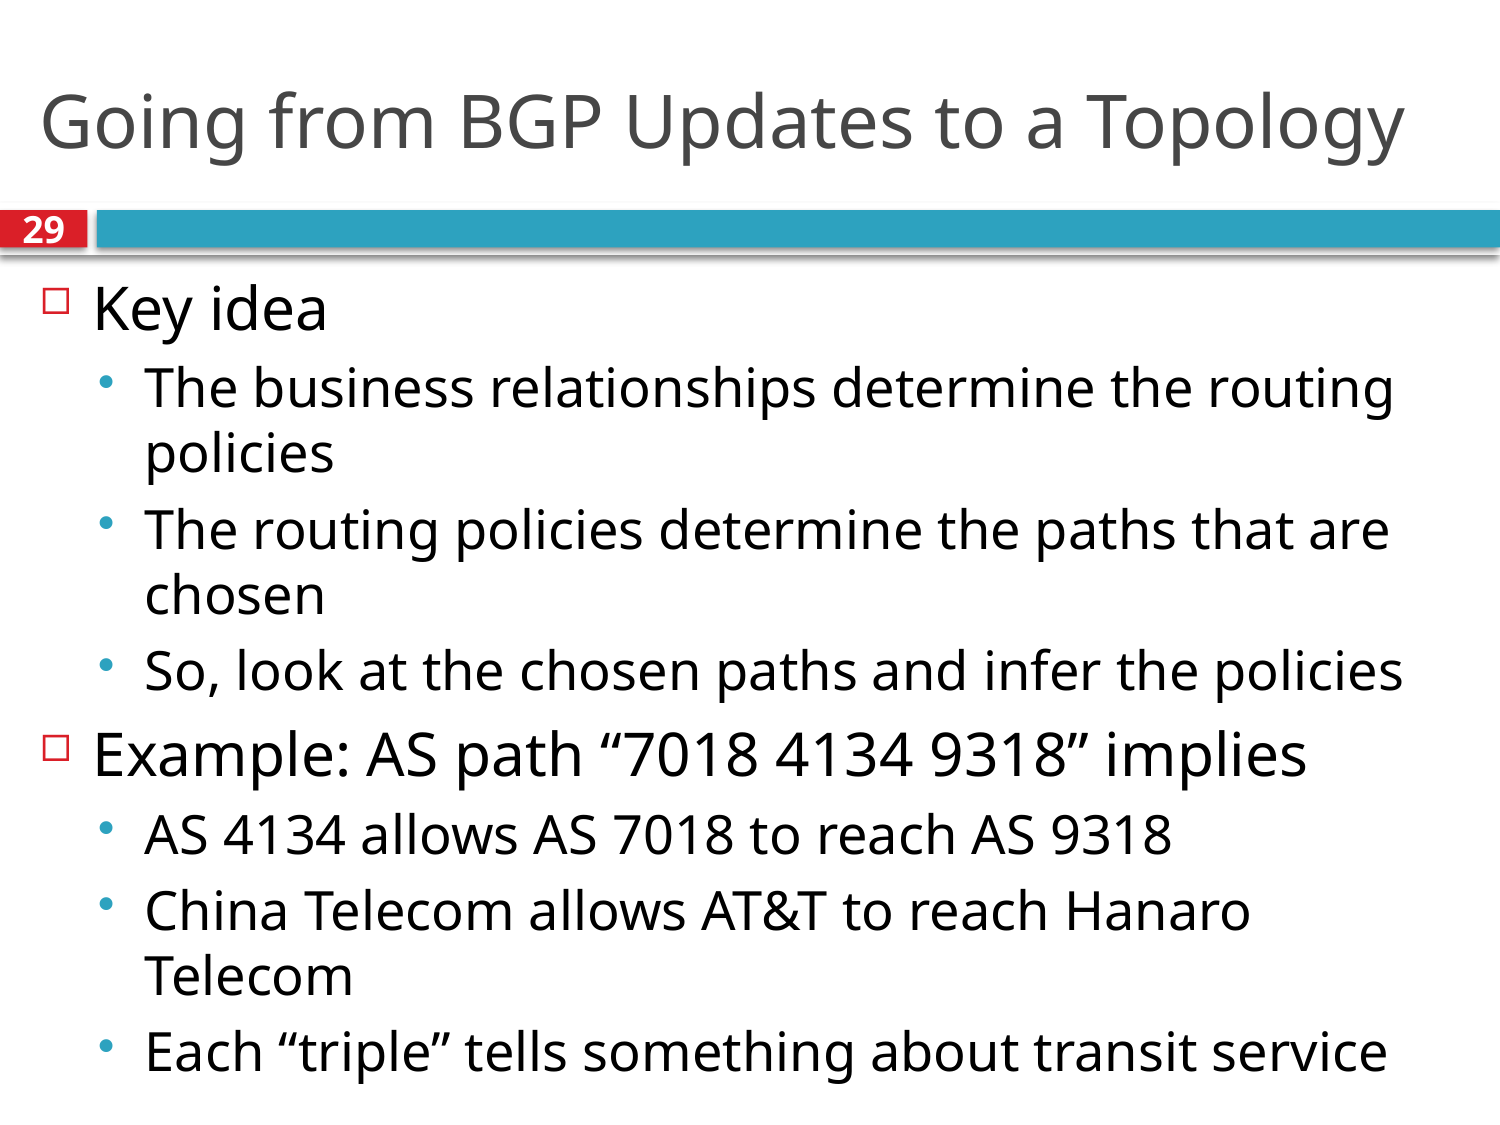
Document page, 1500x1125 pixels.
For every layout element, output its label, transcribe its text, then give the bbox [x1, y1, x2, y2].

title Going from BGP Updates to a Topology [24, 37, 1475, 200]
list Key idea The business relationships determine the routing policies The routing policies determine the paths that are chosen So, look at the chosen paths and infer the policies Example: AS path “7018 4134 9318” implies AS 4134 allows AS 7018 to reach AS 9318 China Telecom allows AT&T to reach Hanaro Telecom Each “triple” tells something about transit service [24, 262, 1475, 1100]
slide_number 29 [0, 206, 88, 257]
